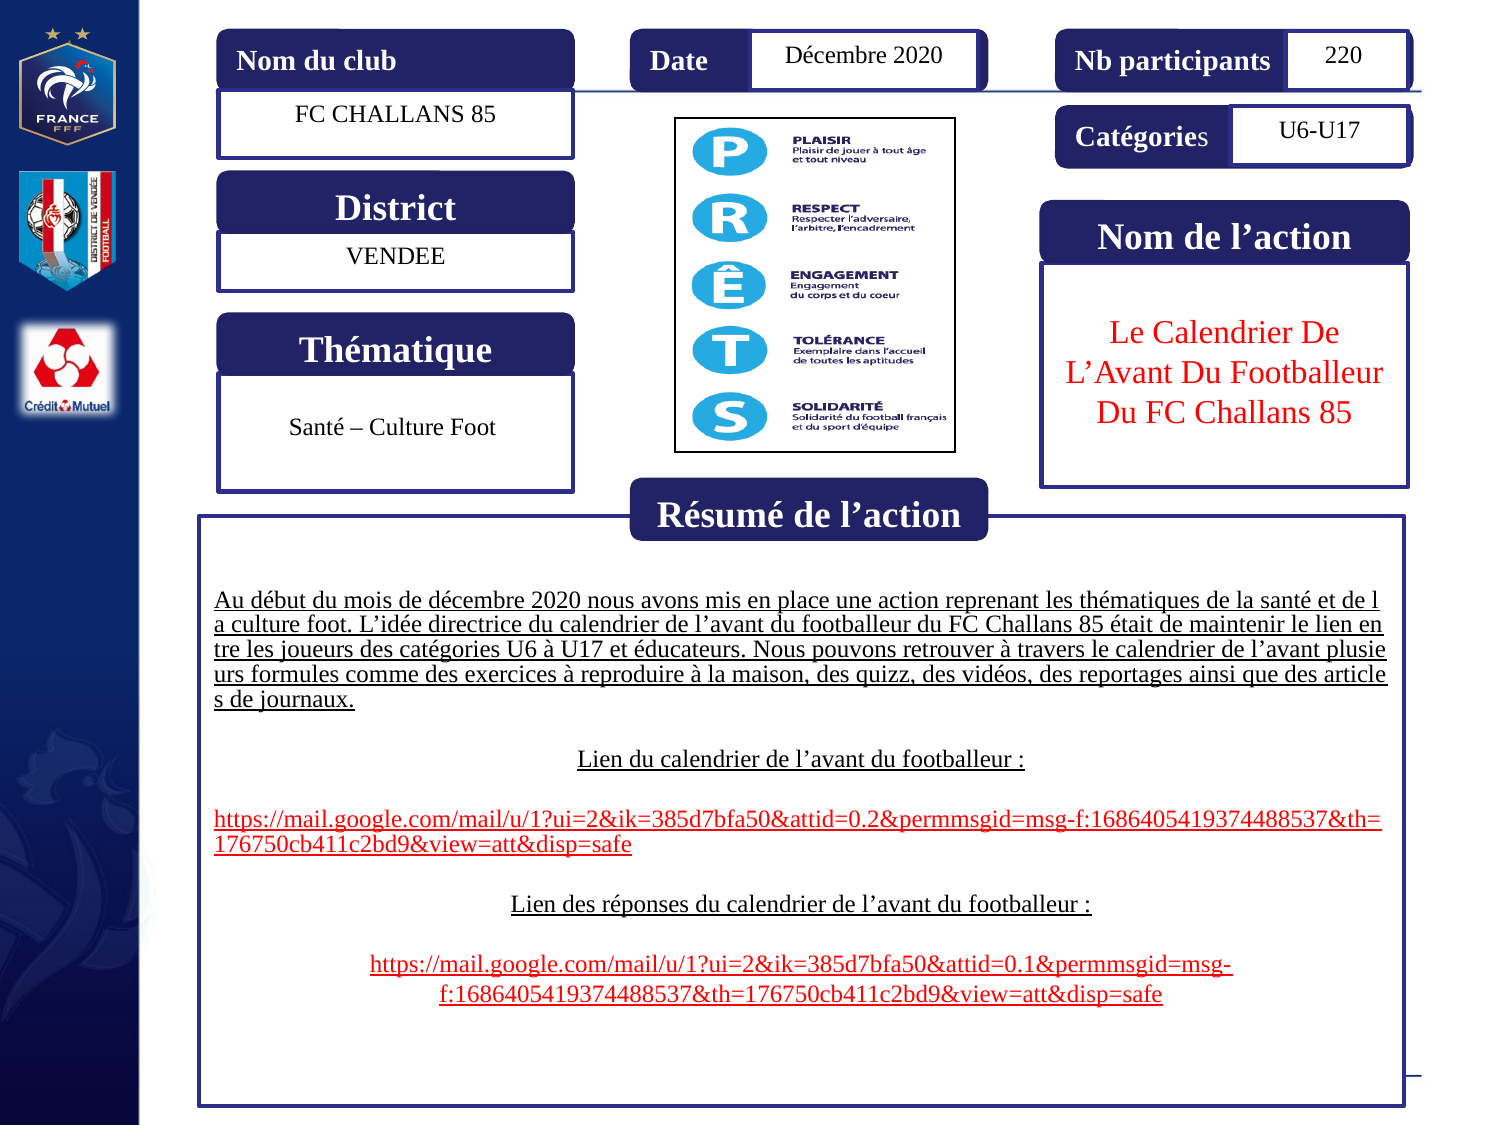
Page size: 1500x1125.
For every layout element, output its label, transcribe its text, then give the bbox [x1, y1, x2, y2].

text_box Date [629, 28, 978, 93]
text_box Résumé de l’action [629, 477, 989, 541]
text_box Santé – Culture Foot [216, 371, 575, 494]
text_box District [216, 170, 575, 234]
text_box Date [980, 29, 989, 92]
text_box 220 [1283, 29, 1410, 92]
text_box Nb participants [1054, 28, 1403, 93]
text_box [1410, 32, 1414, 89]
text_box VENDEE [216, 230, 575, 293]
text_box Décembre 2020 [748, 29, 980, 92]
picture [0, 0, 1500, 1125]
text_box Nom de l’action [1039, 199, 1410, 264]
text_box Catégories [1054, 105, 1408, 169]
text_box Le Calendrier De L’Avant Du Footballeur Du FC Challans 85 [1039, 261, 1410, 489]
text_box Au début du mois de décembre 2020 nous avons mis en place une action reprenant les thématiques de la santé et de la culture foot. L’idée directrice du calendrier de l’avant du footballeur du FC Challans 85 était de maintenir le lien entre les joueurs des catégories U6 à U17 et éducateurs. Nous pouvons retrouver à travers le calendrier de l’avant plusieurs formules comme des exercices à reproduire à la maison, des quizz, des vidéos, des reportages ainsi que des articles de journaux. Lien du calendrier de l’avant du footballeur : https://mail.google.com/mail/u/1?ui=2&ik=385d7bfa50&attid=0.2&permmsgid=msg-f:1686405419374488537&th=176750cb411c2bd9&view=att&disp=safe Lien des réponses du calendrier de l’avant du footballeur : https://mail.google.com/mail/u/1?ui=2&ik=385d7bfa50&attid=0.1&permmsgid=msg-f:1686405419374488537&th=176750cb411c2bd9&view=att&disp=safe [197, 514, 1406, 1108]
text_box [289, 0, 1329, 105]
text_box FC CHALLANS 85 [216, 88, 575, 160]
text_box Thématique [216, 312, 575, 376]
text_box Nom du club [216, 28, 575, 88]
text_box U6-U17 [1228, 104, 1411, 167]
